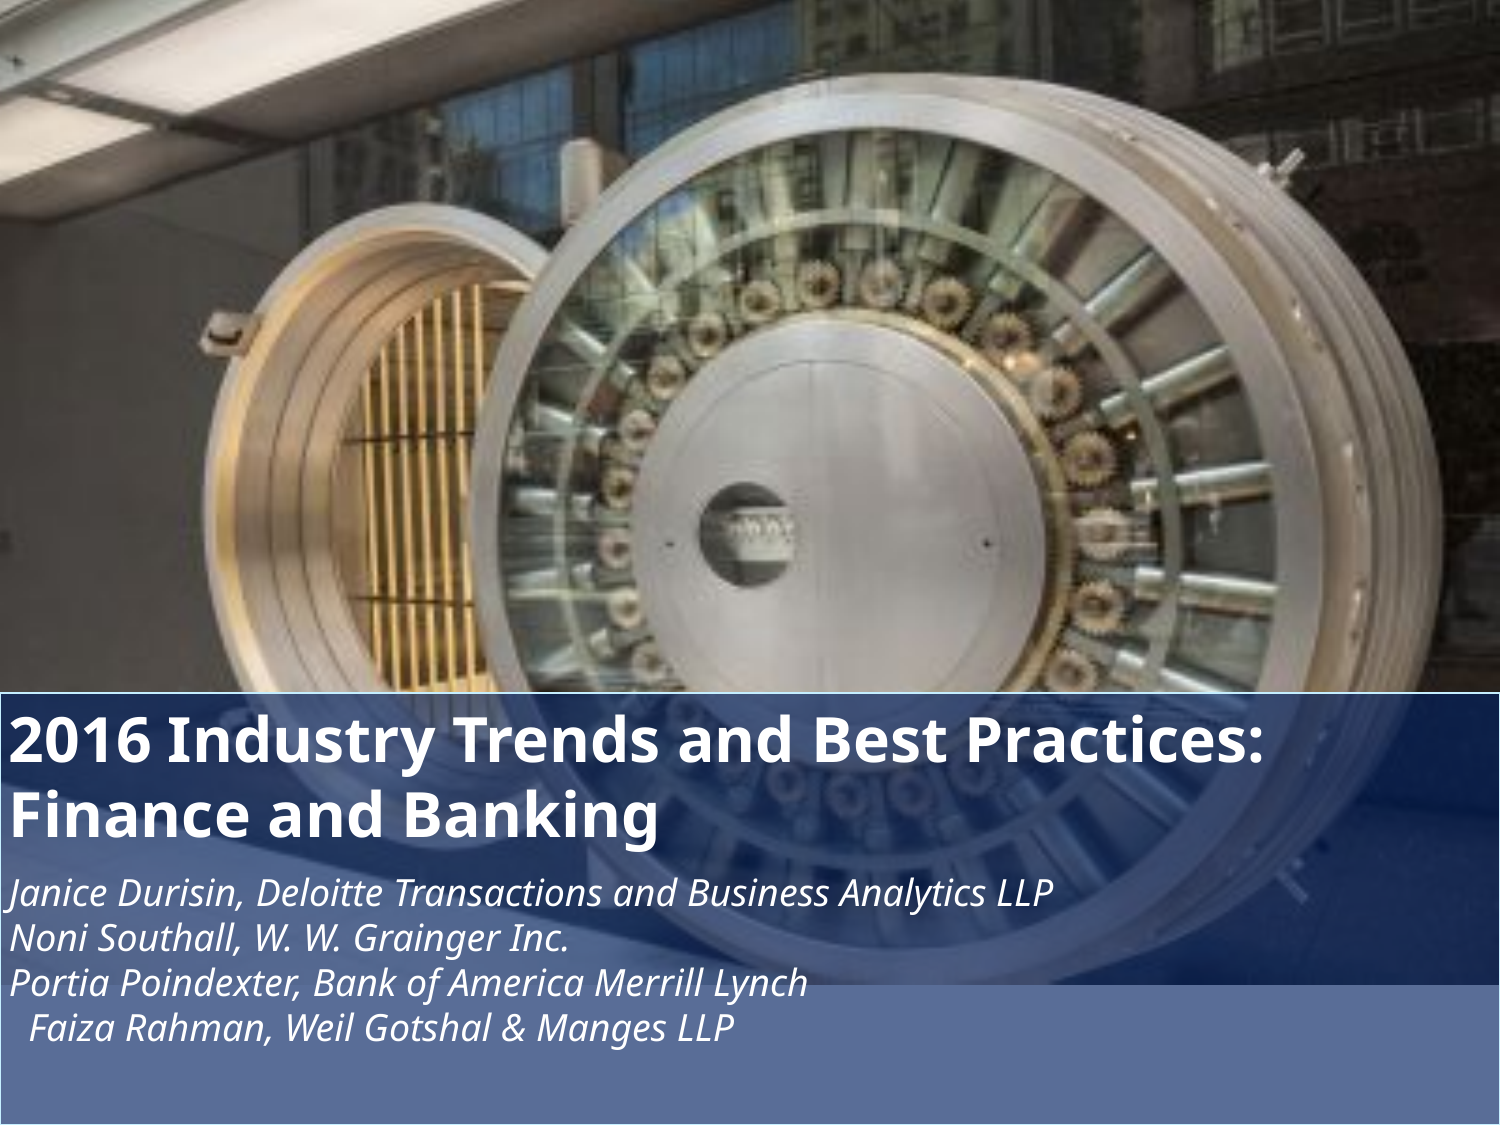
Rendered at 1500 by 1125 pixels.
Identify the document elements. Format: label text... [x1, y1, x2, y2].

picture [0, 0, 1500, 985]
text_box 2016 Industry Trends and Best Practices: Finance and Banking Janice Durisin, Deloitte Transactions and Business Analytics LLP Noni Southall, W. W. Grainger Inc. Portia Poindexter, Bank of America Merrill Lynch Faiza Rahman, Weil Gotshal & Manges LLP [0, 993, 1500, 1125]
